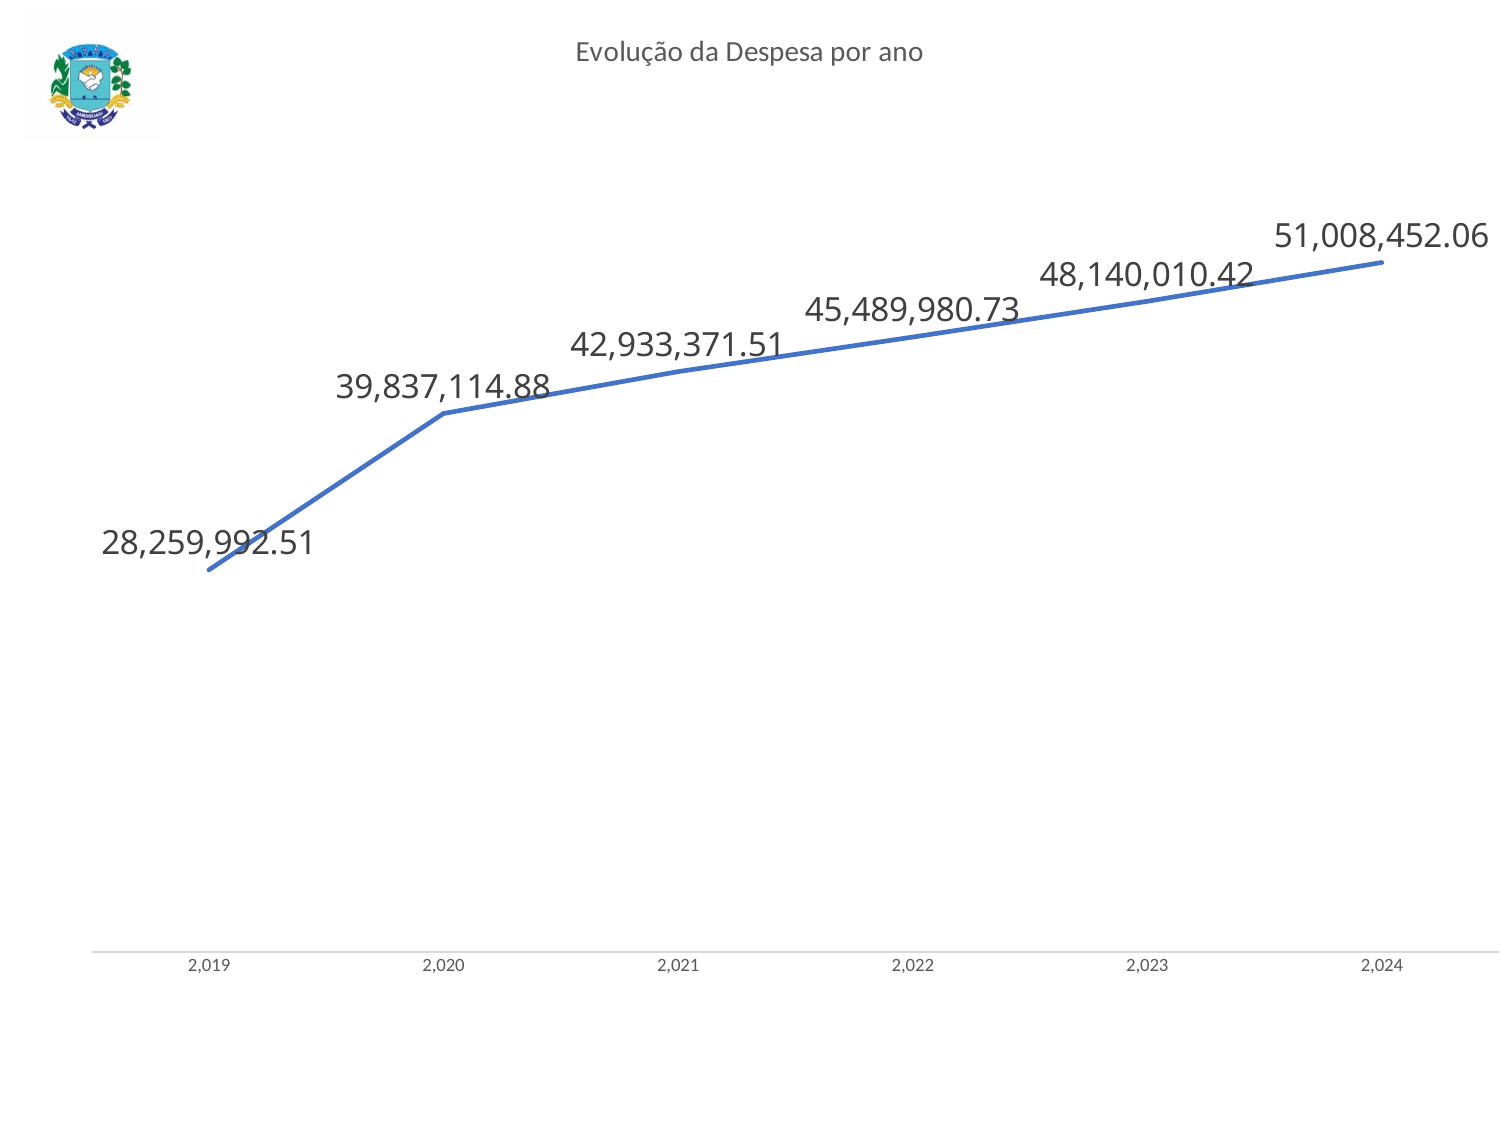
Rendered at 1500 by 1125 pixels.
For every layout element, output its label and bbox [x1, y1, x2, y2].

chart [0, 0, 1500, 1125]
